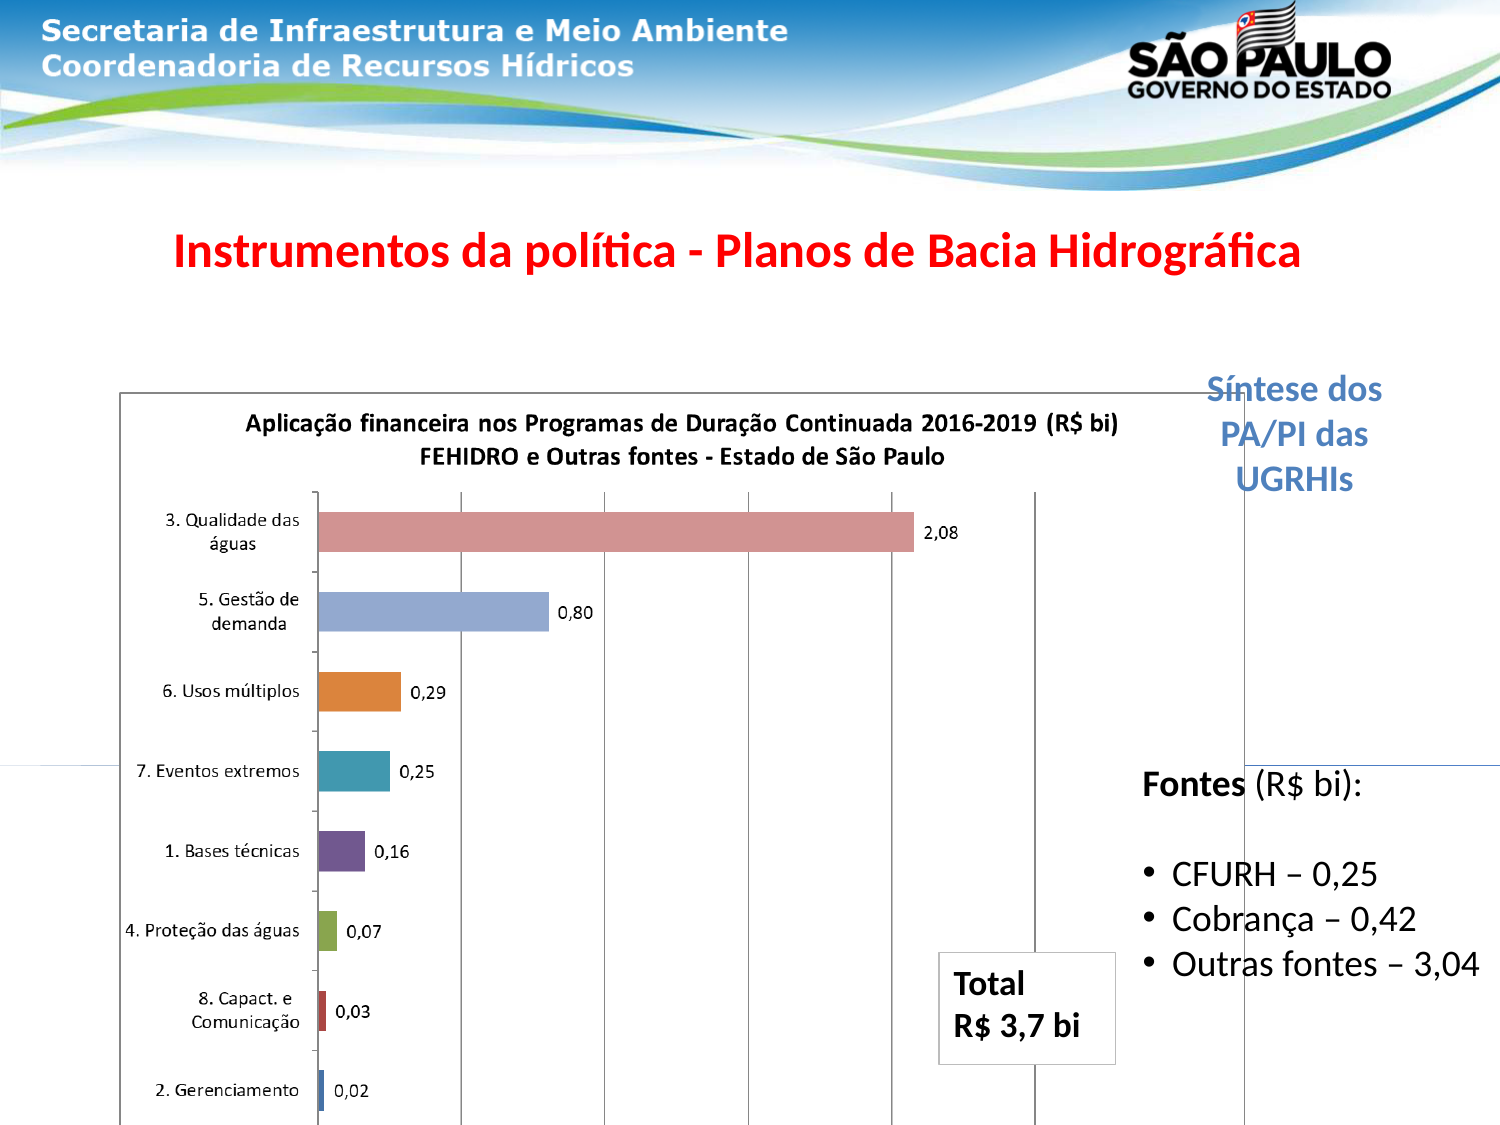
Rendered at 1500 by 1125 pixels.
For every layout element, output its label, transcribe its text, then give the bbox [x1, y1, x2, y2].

text_box Fontes (R$ bi): CFURH – 0,25 Cobrança – 0,42 Outras fontes – 3,04 [1250, 751, 1500, 992]
picture [0, 0, 1500, 191]
picture [119, 392, 1245, 1125]
text_box Síntese dos PA/PI das UGRHIs [1163, 356, 1427, 506]
text_box Instrumentos da política - Planos de Bacia Hidrográfica [88, 209, 1388, 285]
